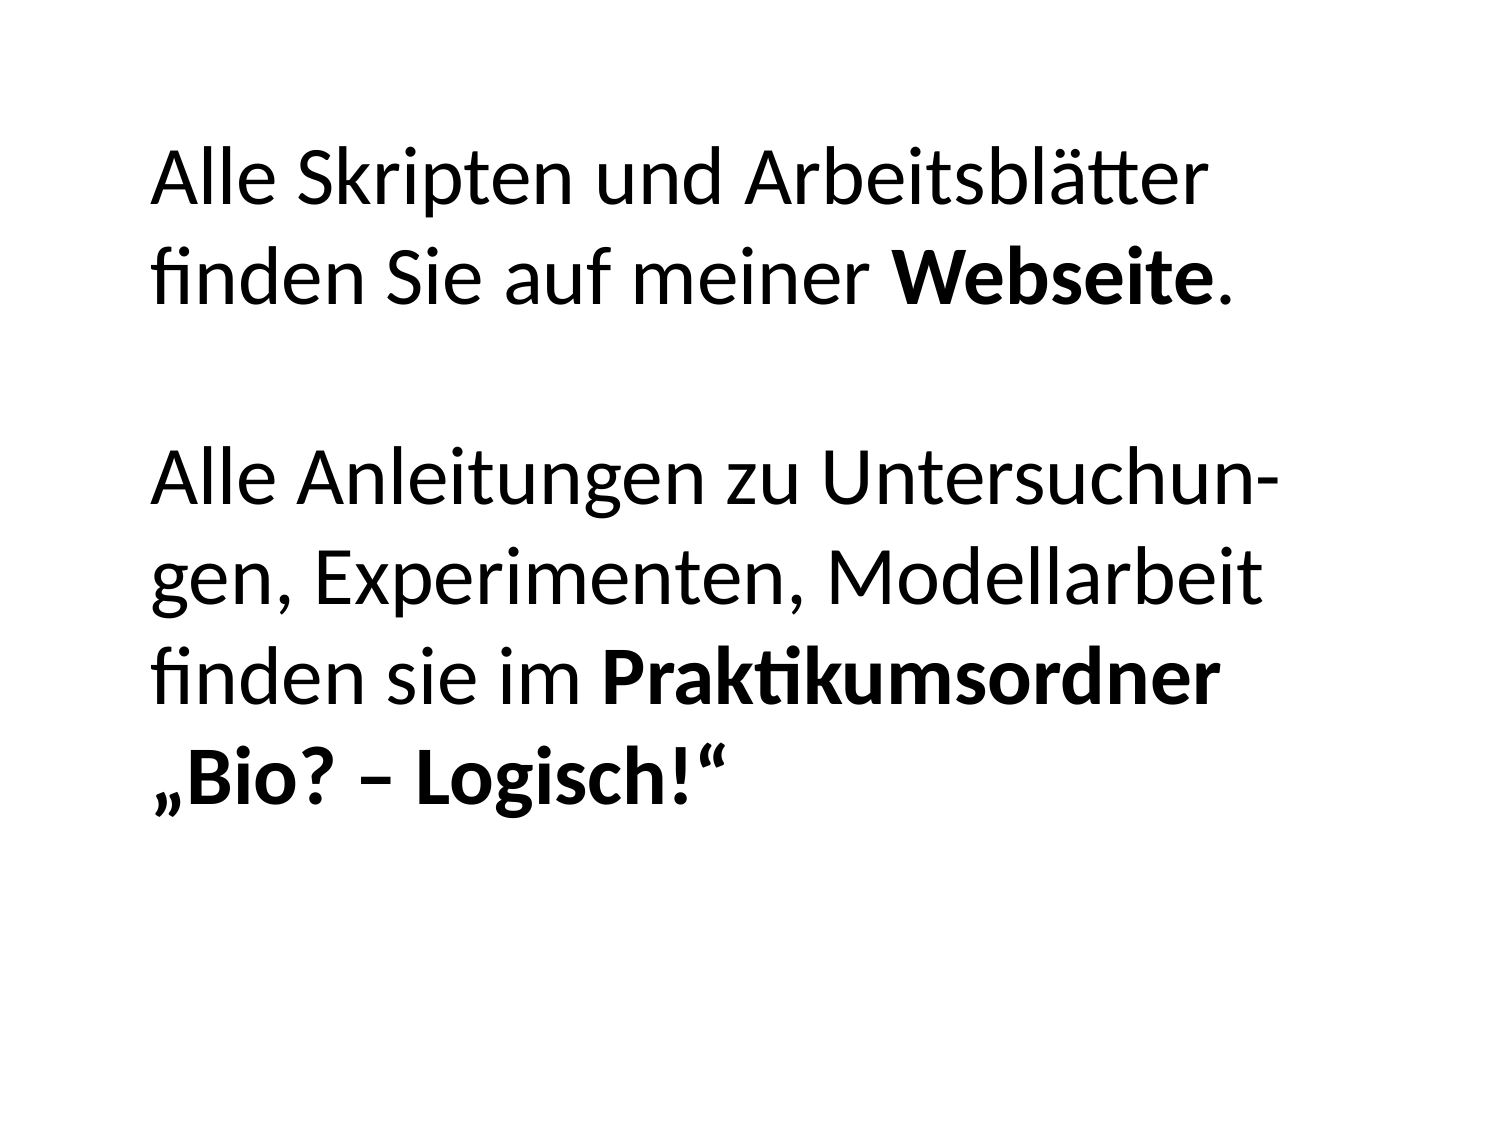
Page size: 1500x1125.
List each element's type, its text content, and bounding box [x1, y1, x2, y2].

text_box Alle Skripten und Arbeitsblätter finden Sie auf meiner Webseite. Alle Anleitungen zu Untersuchun-gen, Experimenten, Modellarbeit finden sie im Praktikumsordner „Bio? – Logisch!“ [135, 113, 1365, 829]
